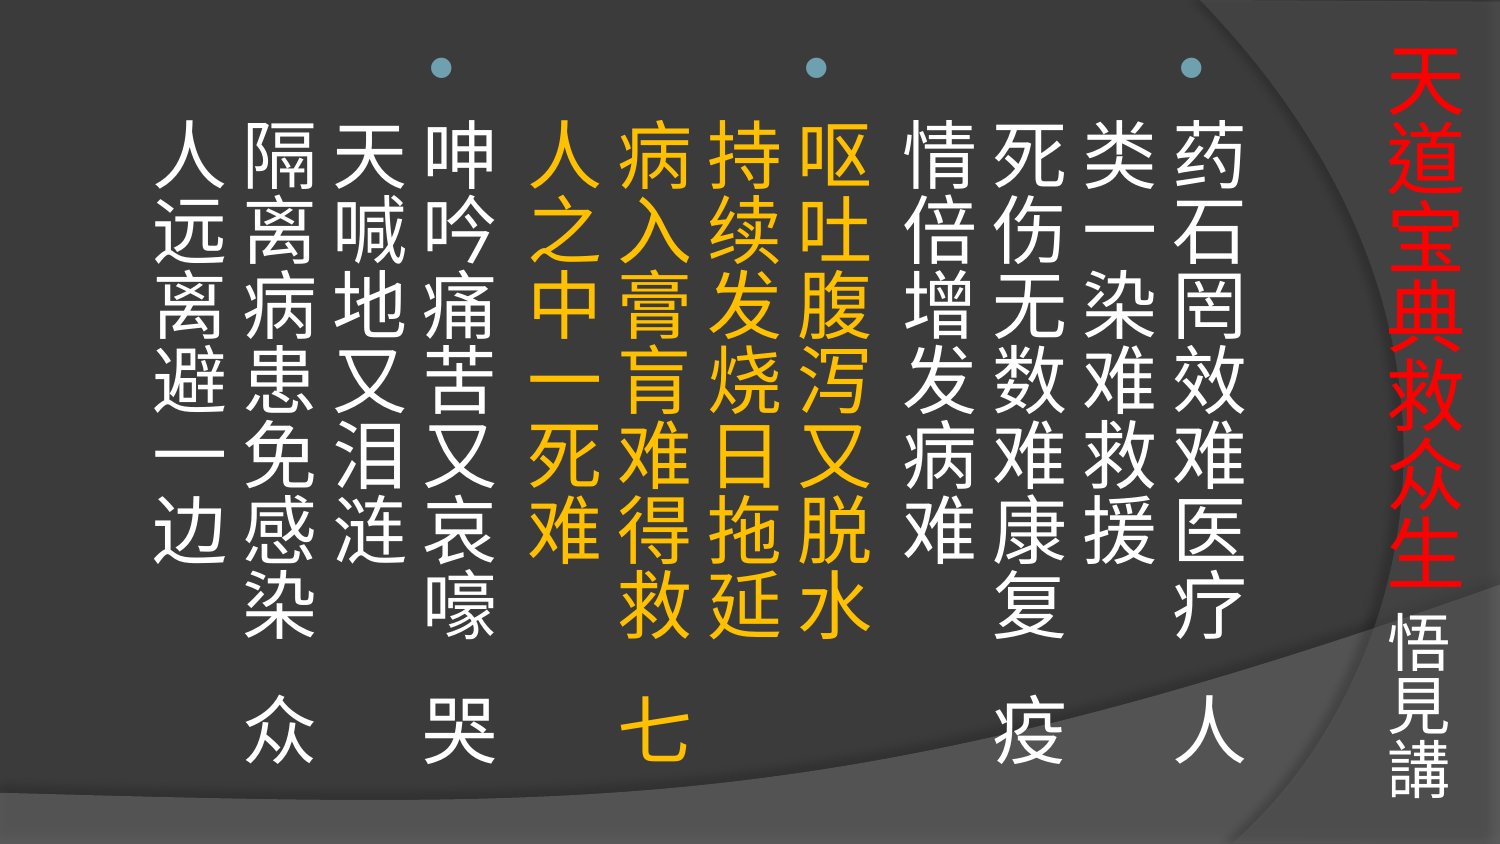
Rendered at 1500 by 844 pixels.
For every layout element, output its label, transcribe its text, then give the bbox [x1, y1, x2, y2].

title 天道宝典救众生 悟見講 [1364, 21, 1483, 820]
list 药石罔效难医疗 人类一染难救援 死伤无数难康复 疫情倍增发病难 呕吐腹泻又脱水 持续发烧日拖延 病入膏肓难得救 七人之中一死难 呻吟痛苦又哀嚎 哭天喊地又泪涟 隔离病患免感染 众人远离避一边 [29, 33, 1365, 825]
